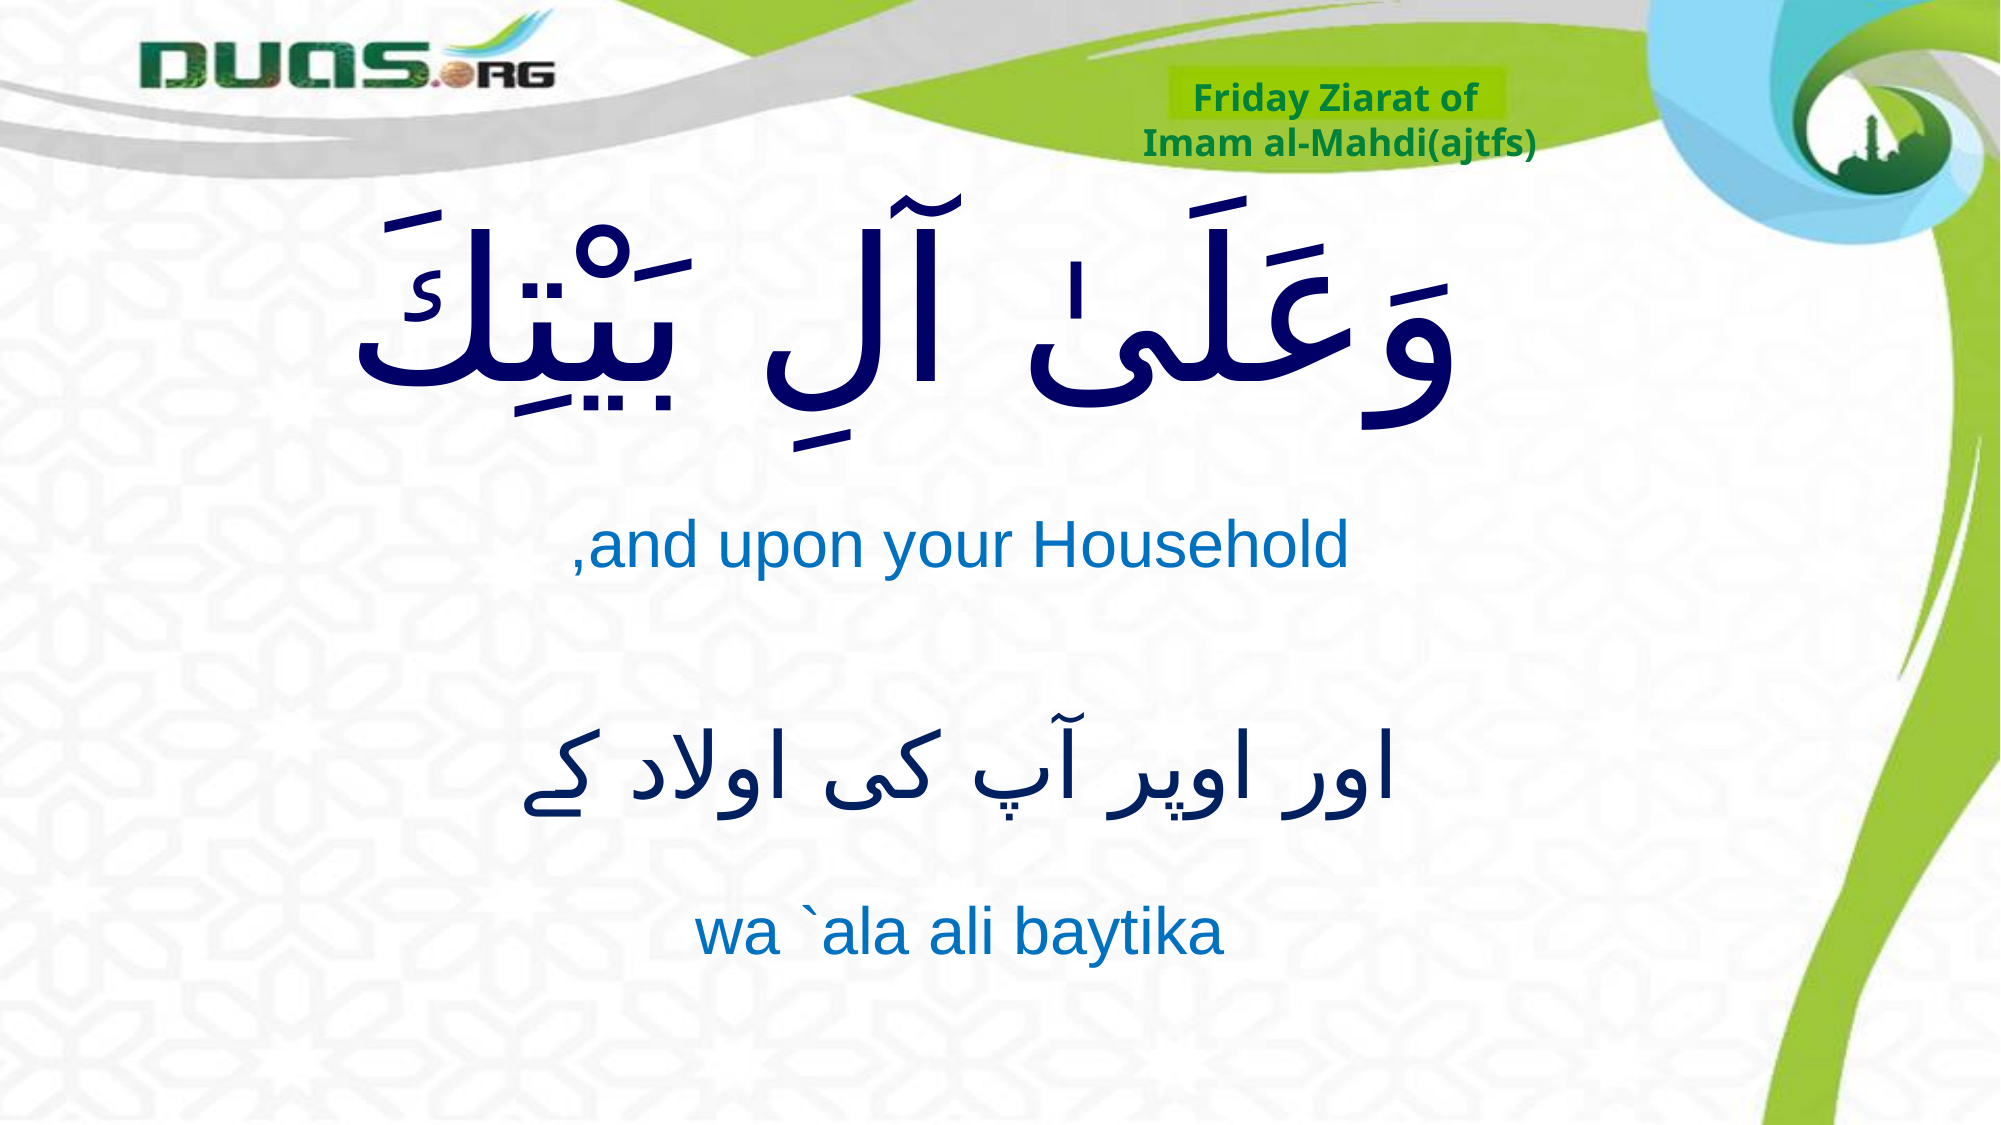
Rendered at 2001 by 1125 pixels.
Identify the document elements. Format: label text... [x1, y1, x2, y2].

picture [0, 0, 2001, 1125]
title وَعَلَىٰ آلِ بَيْتِكَ [99, 172, 1713, 414]
text_box Friday Ziarat of Imam al-Mahdi(ajtfs) [1128, 66, 1552, 171]
subtitle and upon your Household, اور اوپر آپ کی اولاد کے wa `ala ali baytika [210, 487, 1711, 775]
